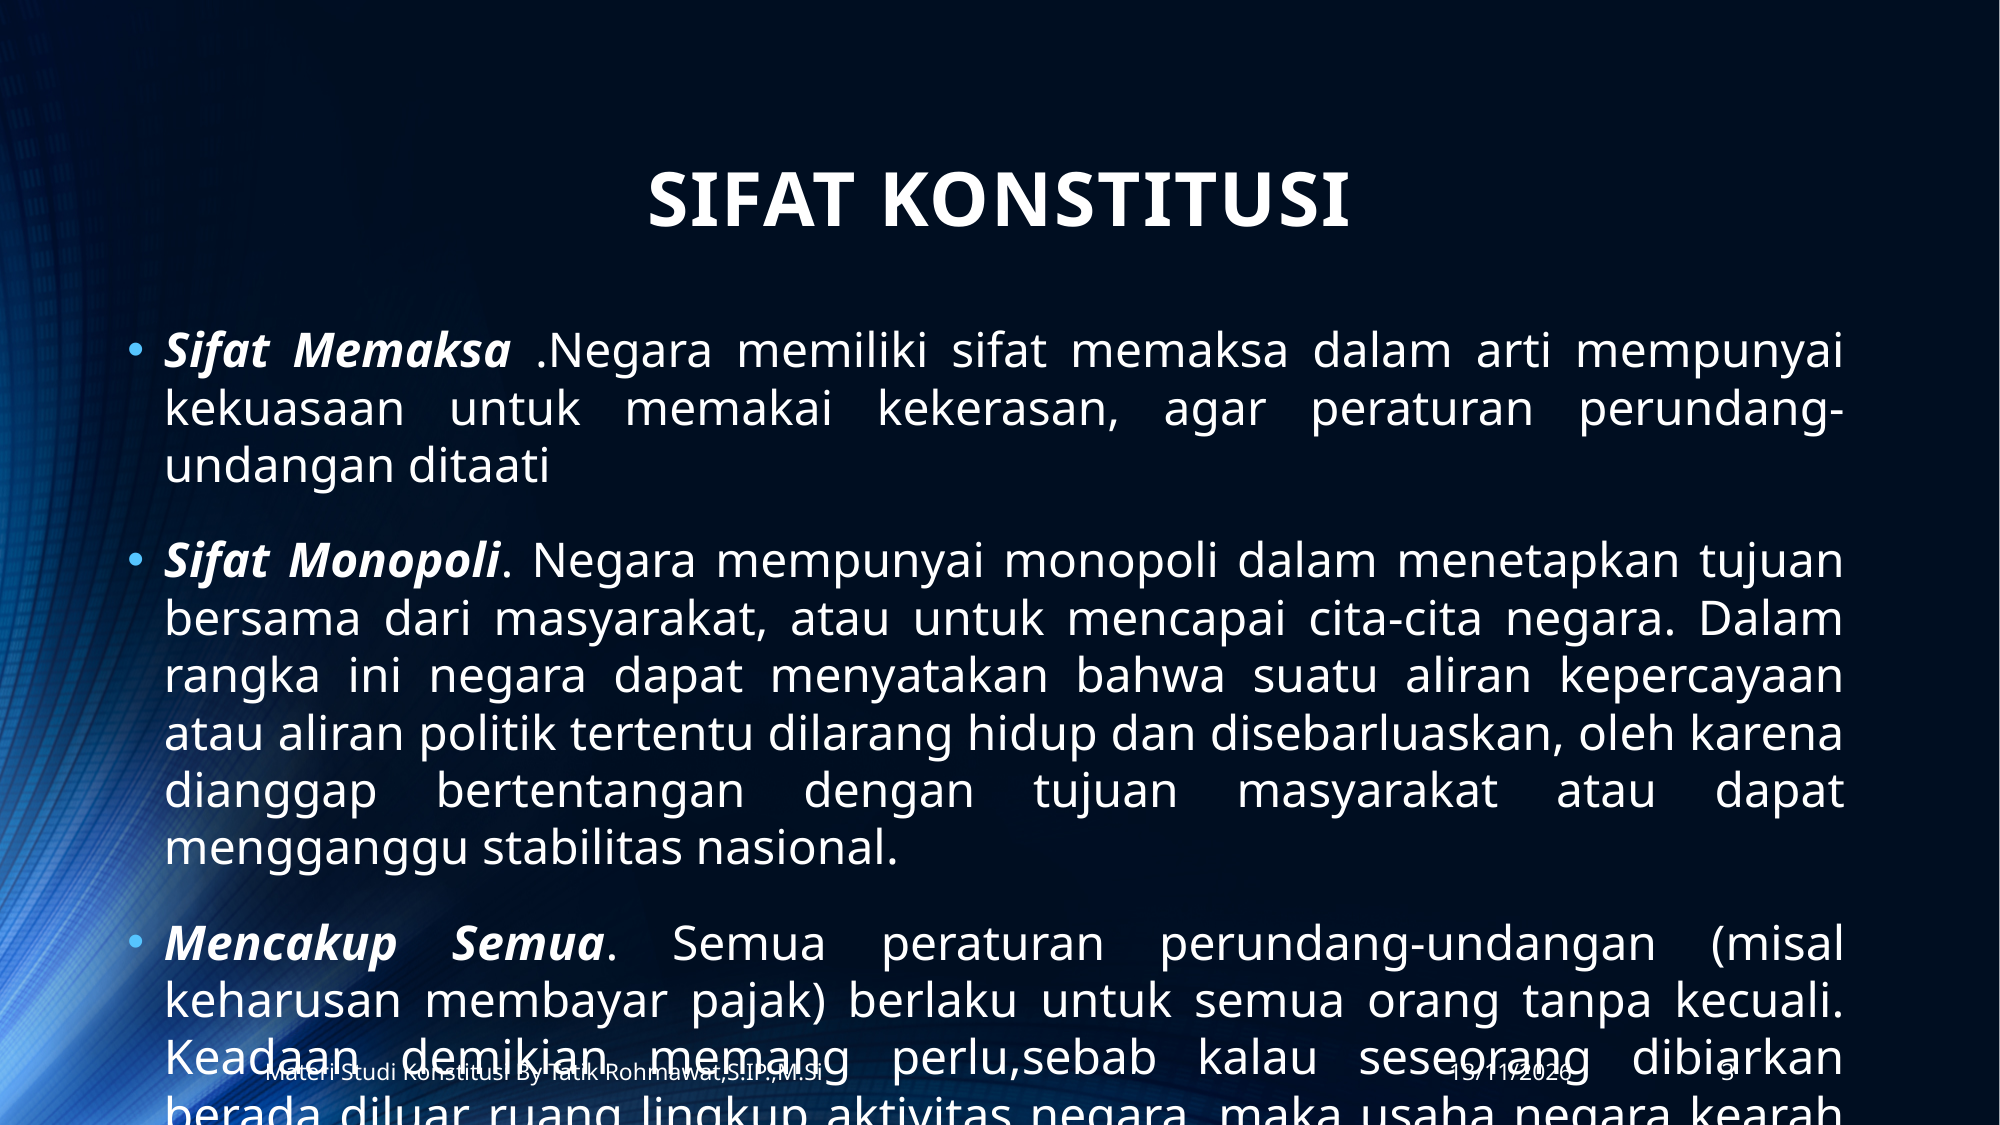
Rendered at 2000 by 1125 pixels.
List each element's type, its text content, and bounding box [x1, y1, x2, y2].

title SIFAT KONSTITUSI [249, 62, 1750, 250]
list Sifat Memaksa .Negara memiliki sifat memaksa dalam arti mempunyai kekuasaan untuk memakai kekerasan, agar peraturan perundang-undangan ditaati Sifat Monopoli. Negara mempunyai monopoli dalam menetapkan tujuan bersama dari masyarakat, atau untuk mencapai cita-cita negara. Dalam rangka ini negara dapat menyatakan bahwa suatu aliran kepercayaan atau aliran politik tertentu dilarang hidup dan disebarluaskan, oleh karena dianggap bertentangan dengan tujuan masyarakat atau dapat mengganggu stabilitas nasional. Mencakup Semua. Semua peraturan perundang-undangan (misal keharusan membayar pajak) berlaku untuk semua orang tanpa kecuali. Keadaan demikian memang perlu,sebab kalau seseorang dibiarkan berada diluar ruang lingkup aktivitas negara, maka usaha negara kearah tercapainya masyarakat yang dicita-citakan akan [112, 312, 1863, 1075]
picture [0, 0, 2000, 1125]
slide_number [1349, 1050, 1588, 1096]
slide_number 3 [1612, 1050, 1750, 1096]
footer Materi Studi Konstitusi By Tatik Rohmawat,S.IP.,M.Si [249, 1050, 1325, 1096]
